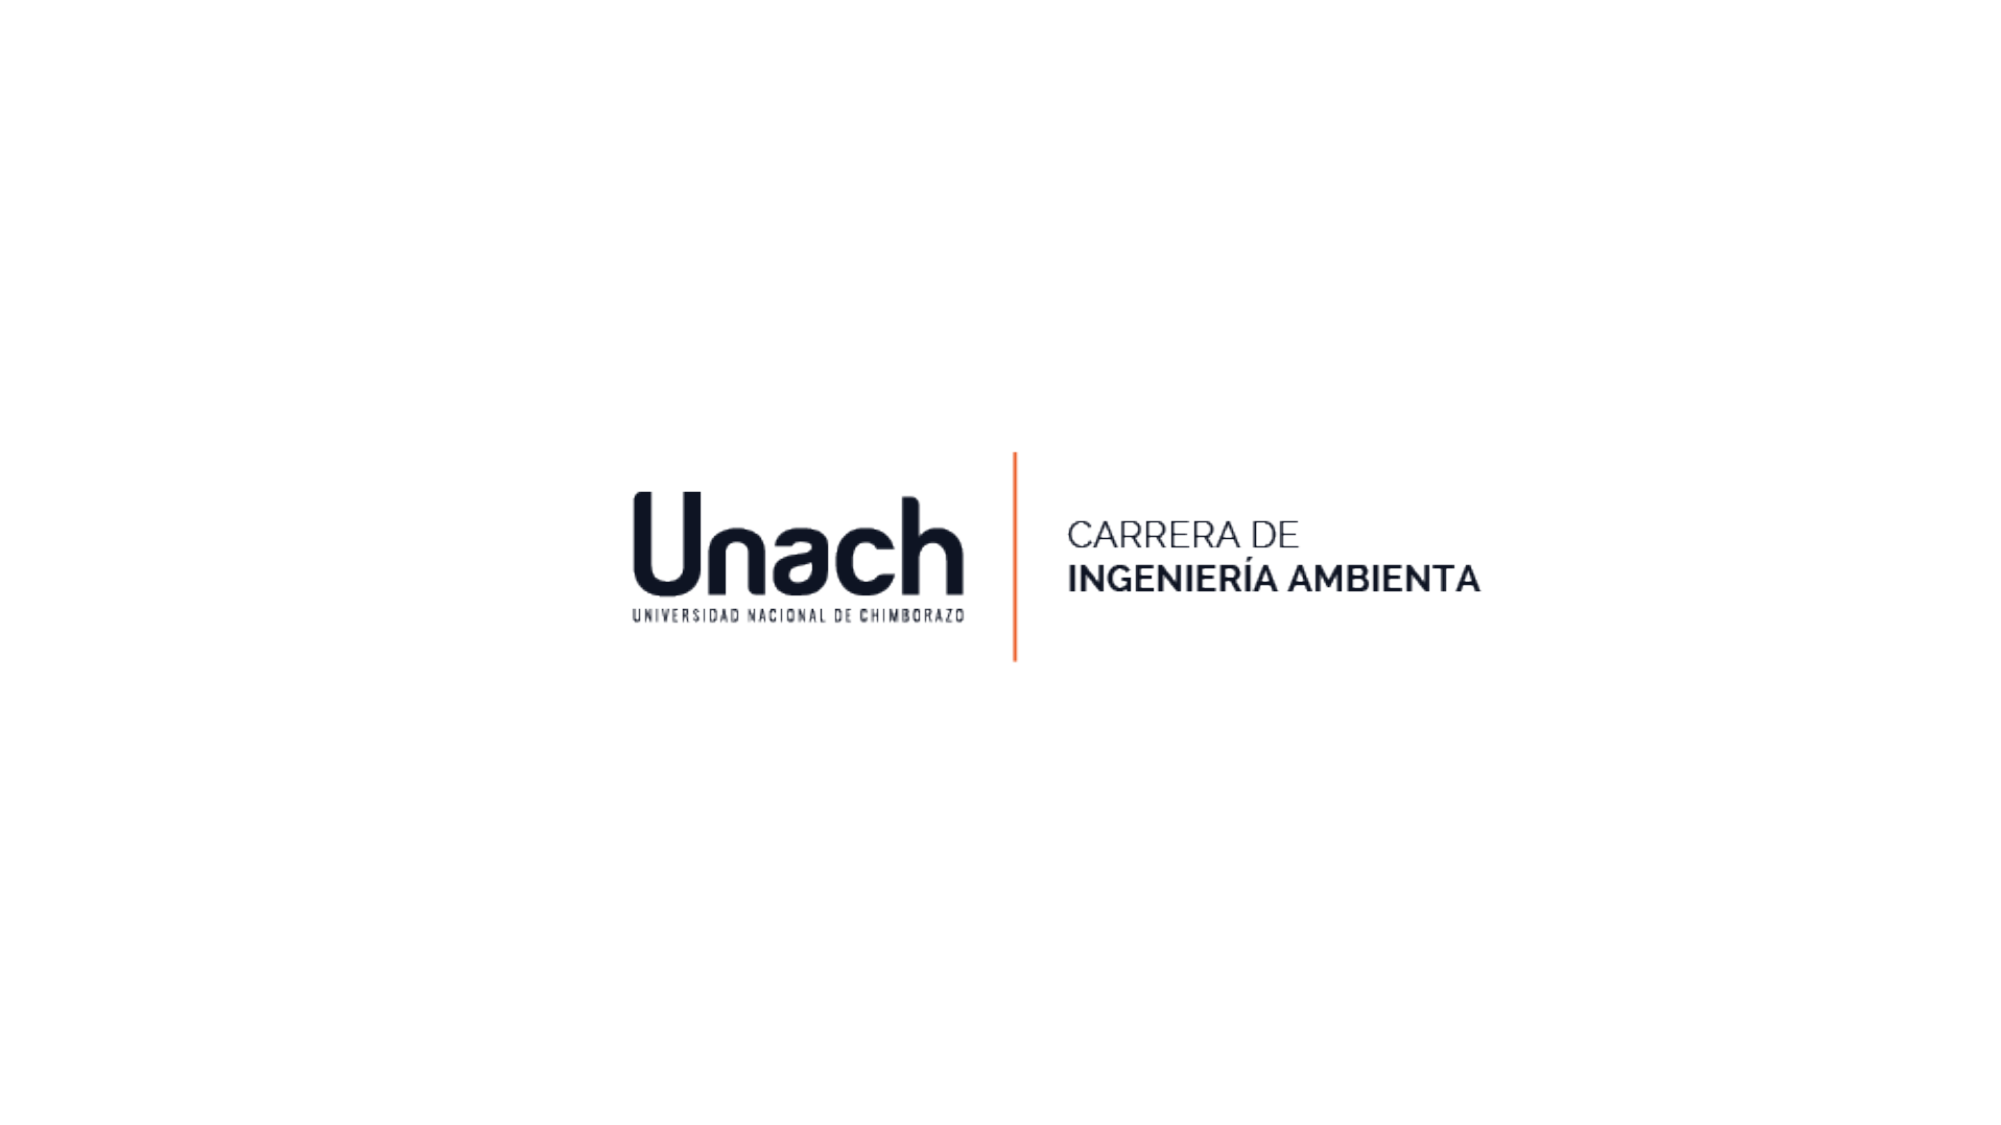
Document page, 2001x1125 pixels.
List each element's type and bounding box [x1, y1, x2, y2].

list [0, 0, 2000, 1125]
